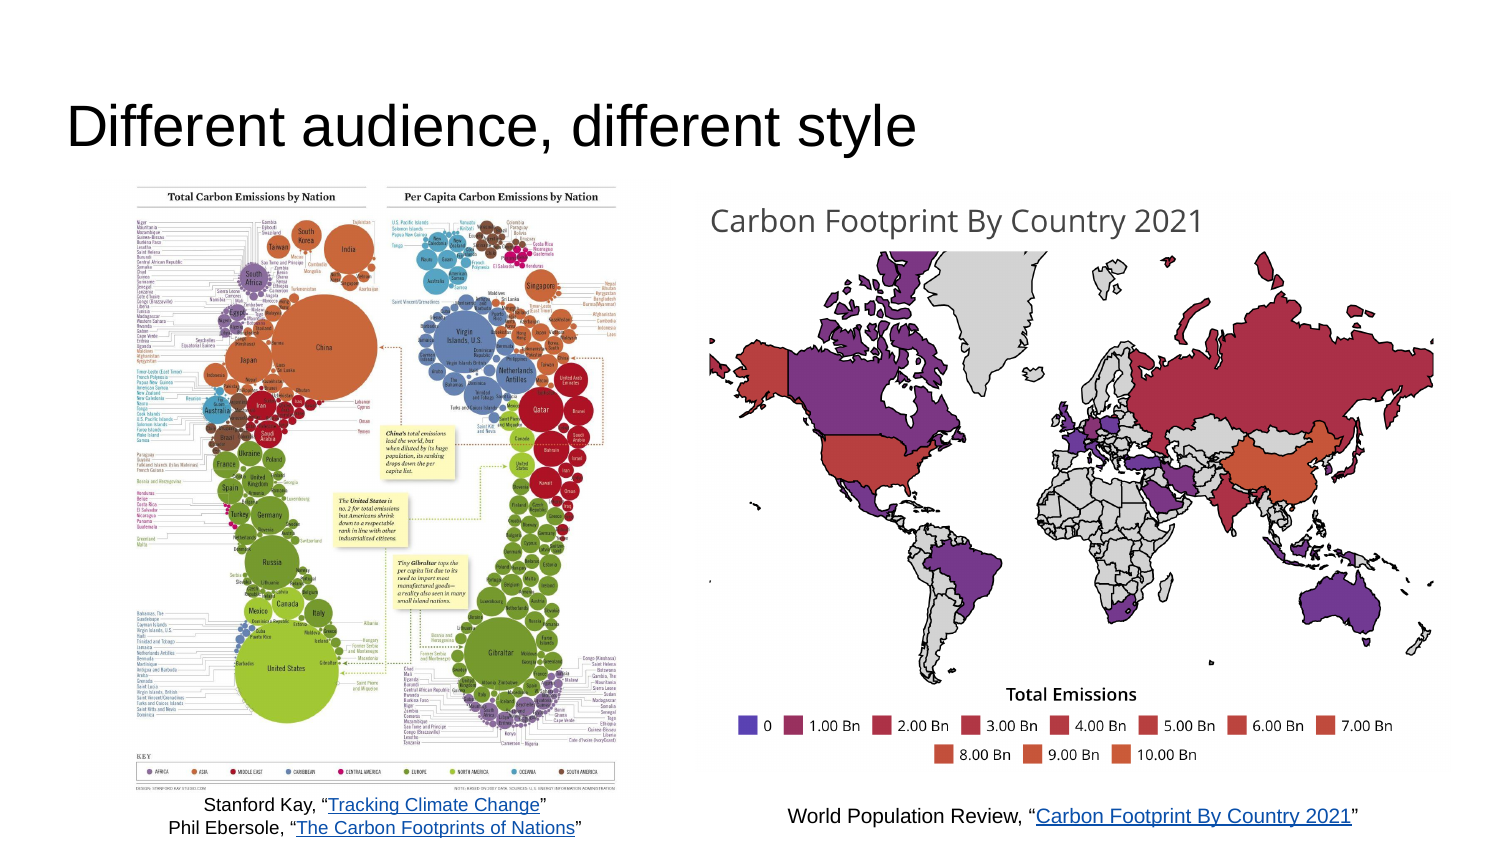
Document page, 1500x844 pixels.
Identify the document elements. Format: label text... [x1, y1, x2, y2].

picture [79, 179, 671, 801]
text_box Stanford Kay, “Tracking Climate Change” Phil Ebersole, “The Carbon Footprints of Nations” [0, 778, 750, 834]
title Different audience, different style [51, 72, 1449, 167]
picture [695, 191, 1451, 772]
text_box World Population Review, “Carbon Footprint By Country 2021” [704, 787, 1442, 825]
